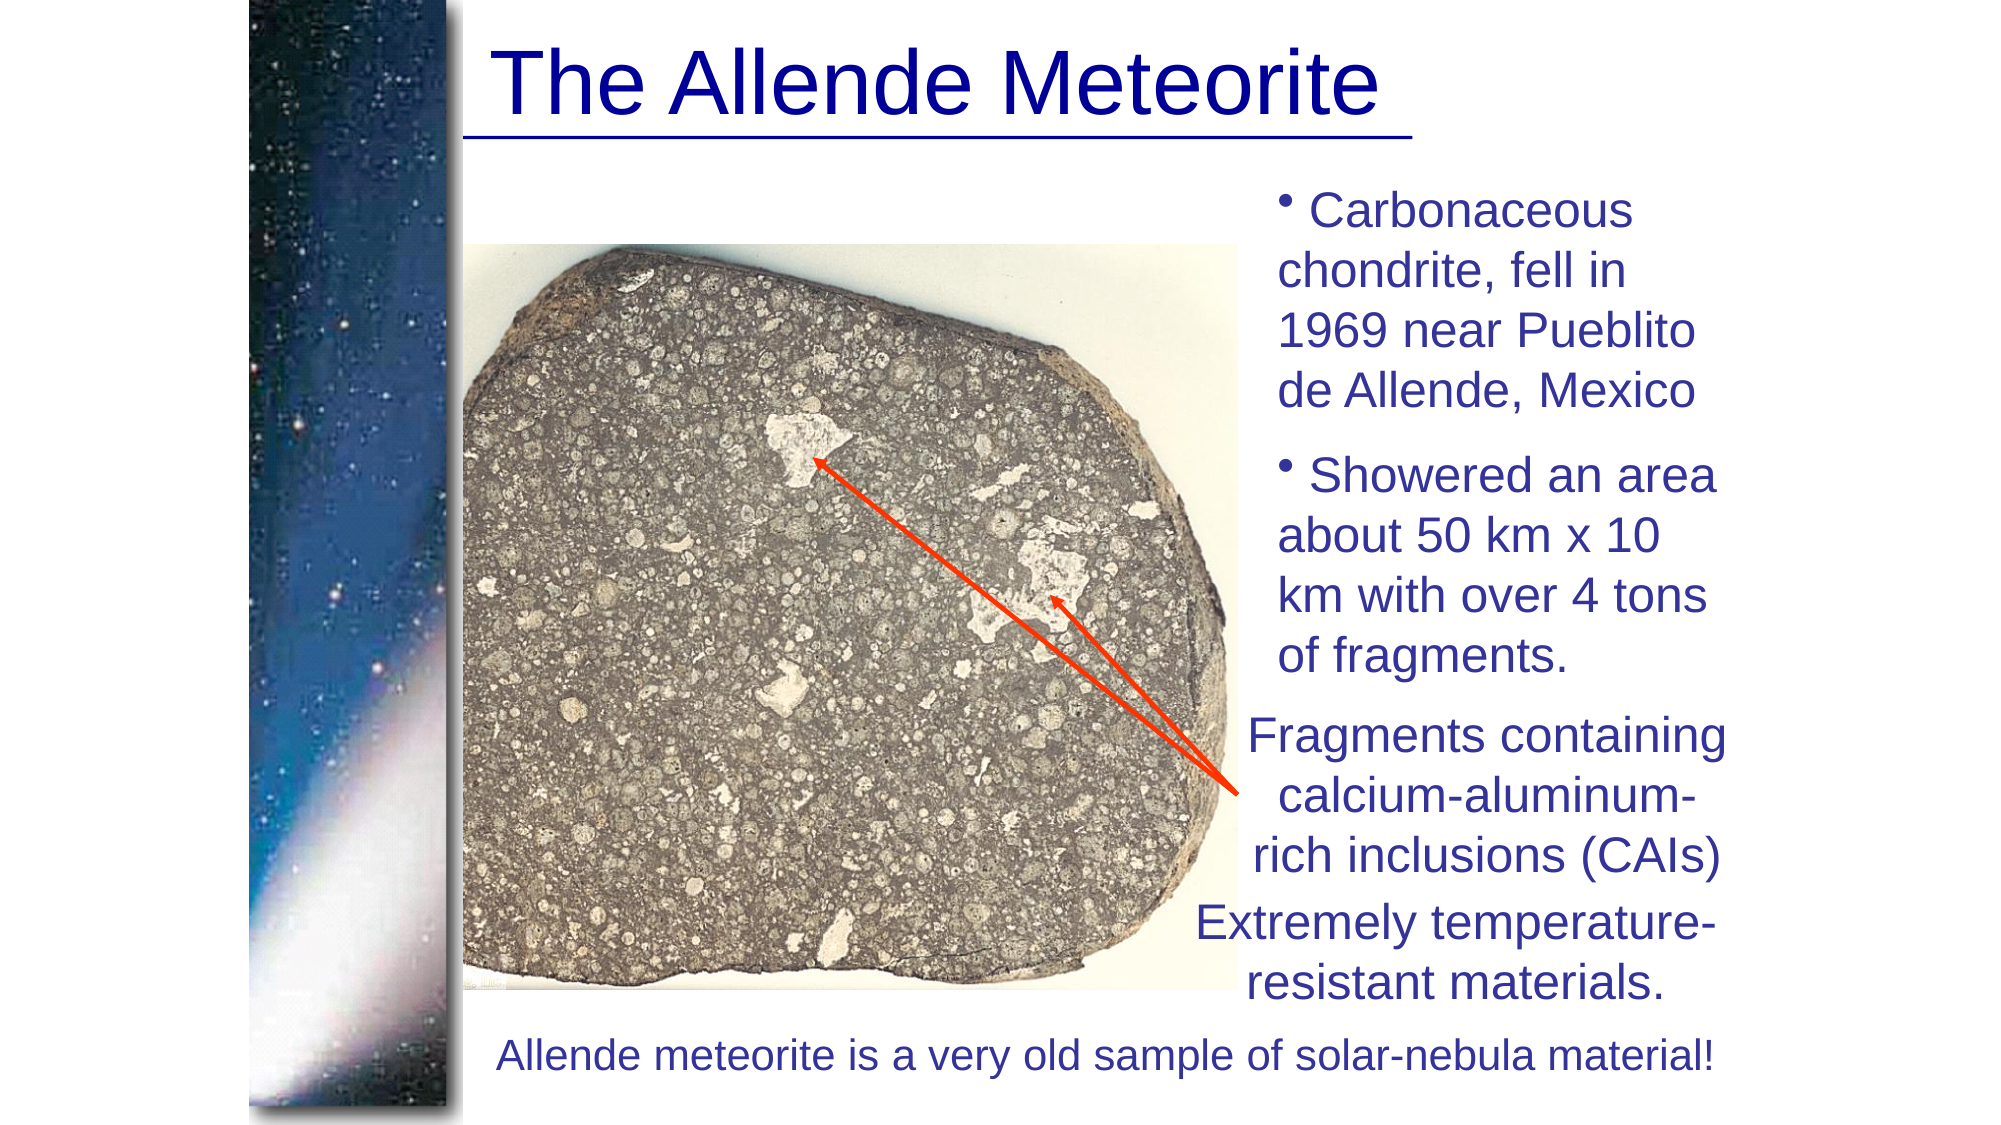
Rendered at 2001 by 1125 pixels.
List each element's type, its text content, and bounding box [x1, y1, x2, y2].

text_box Carbonaceous chondrite, fell in 1969 near Pueblito de Allende, Mexico Showered an area about 50 km x 10 km with over 4 tons of fragments. [1262, 169, 1738, 690]
picture [249, 0, 463, 1125]
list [463, 244, 1238, 990]
text_box Allende meteorite is a very old sample of solar-nebula material! [474, 1019, 1738, 1087]
text_box Extremely temperature-resistant materials. [1162, 882, 1750, 1017]
text_box Fragments containing calcium-aluminum-rich inclusions (CAIs) [1238, 694, 1750, 882]
title The Allende Meteorite [474, 12, 1750, 143]
